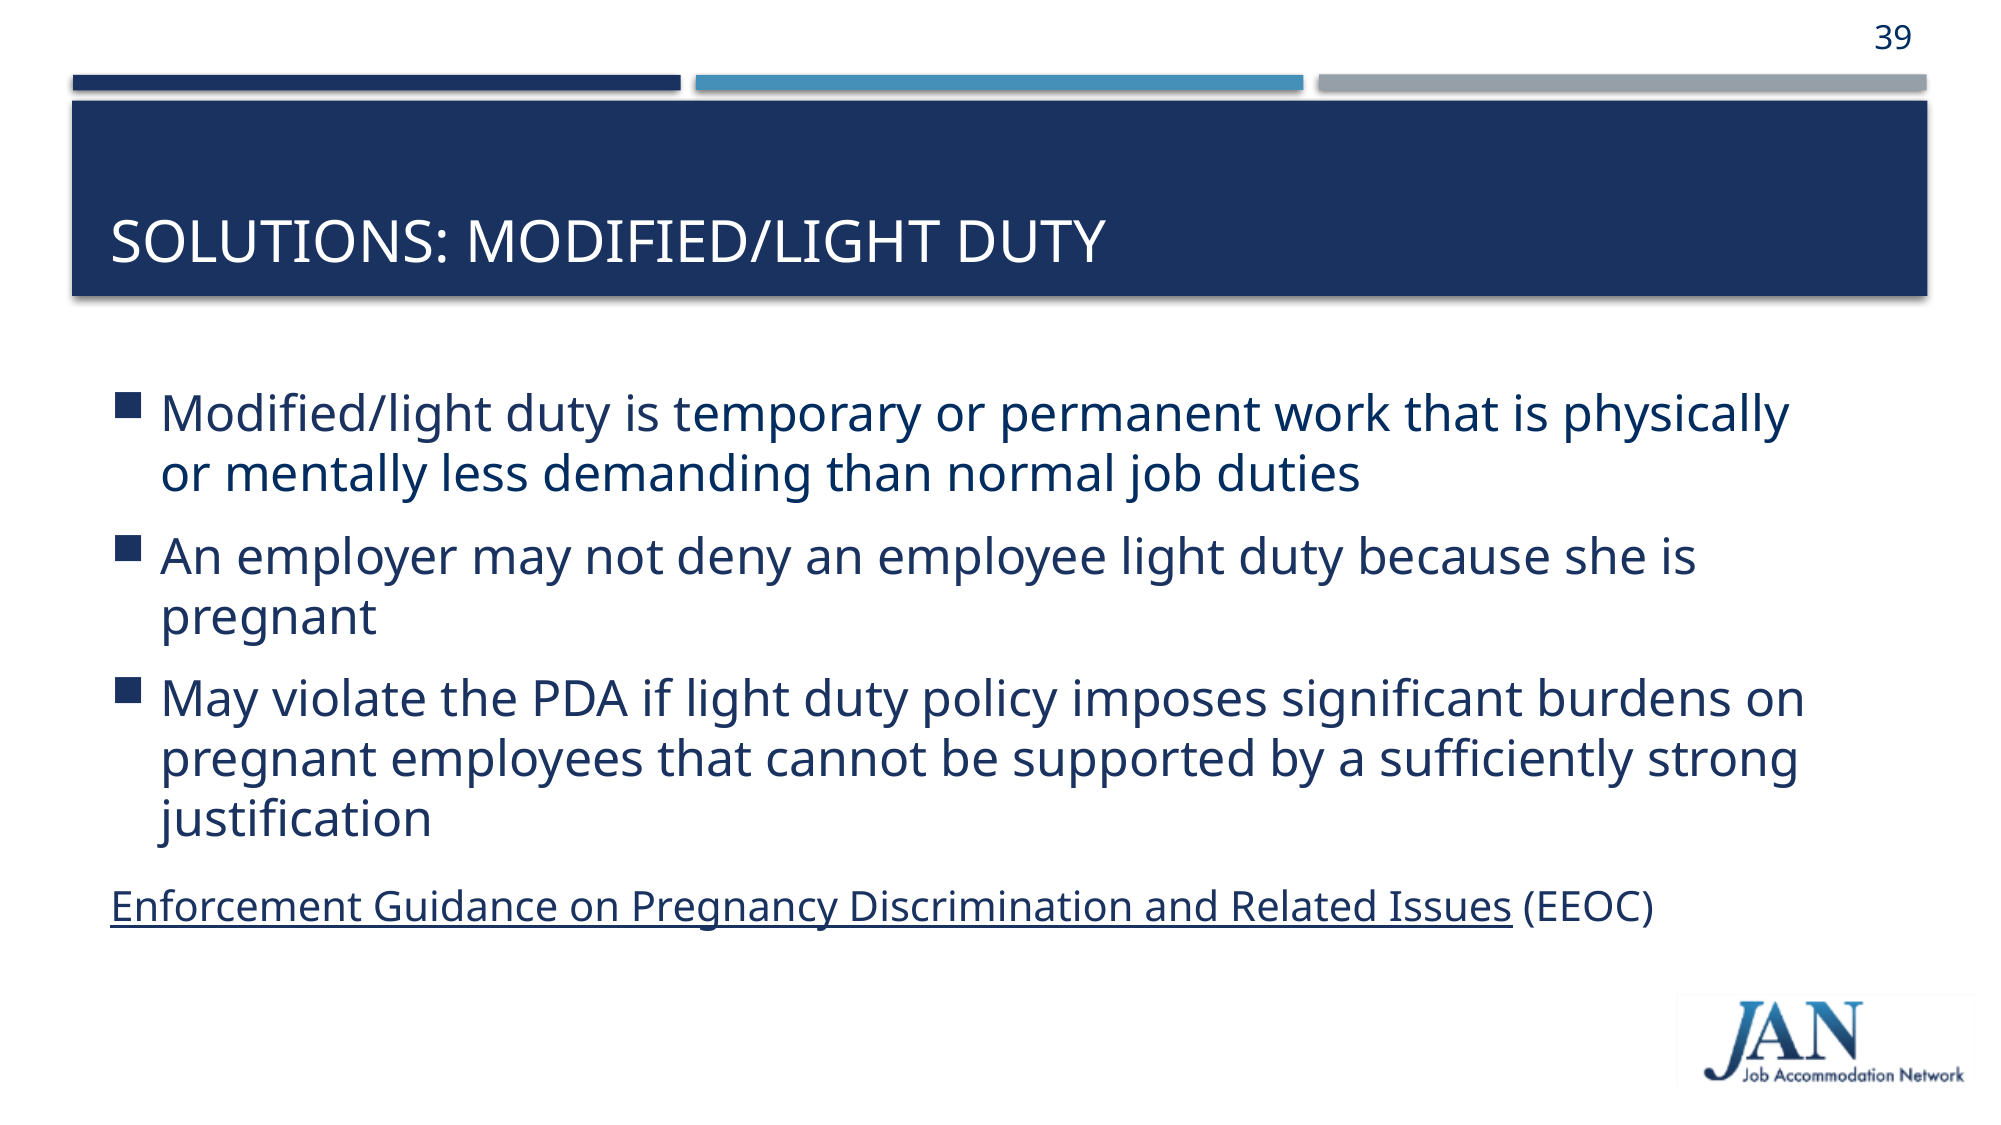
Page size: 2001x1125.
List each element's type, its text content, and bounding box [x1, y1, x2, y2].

slide_number 39 [1809, 11, 1928, 67]
picture [1676, 994, 1977, 1090]
list Modified/light duty is temporary or permanent work that is physically or mentally less demanding than normal job duties An employer may not deny an employee light duty because she is pregnant May violate the PDA if light duty policy imposes significant burdens on pregnant employees that cannot be supported by a sufficiently strong justification Enforcement Guidance on Pregnancy Discrimination and Related Issues (EEOC) [95, 357, 1905, 962]
title Solutions: Modified/Light Duty [95, 115, 1905, 282]
